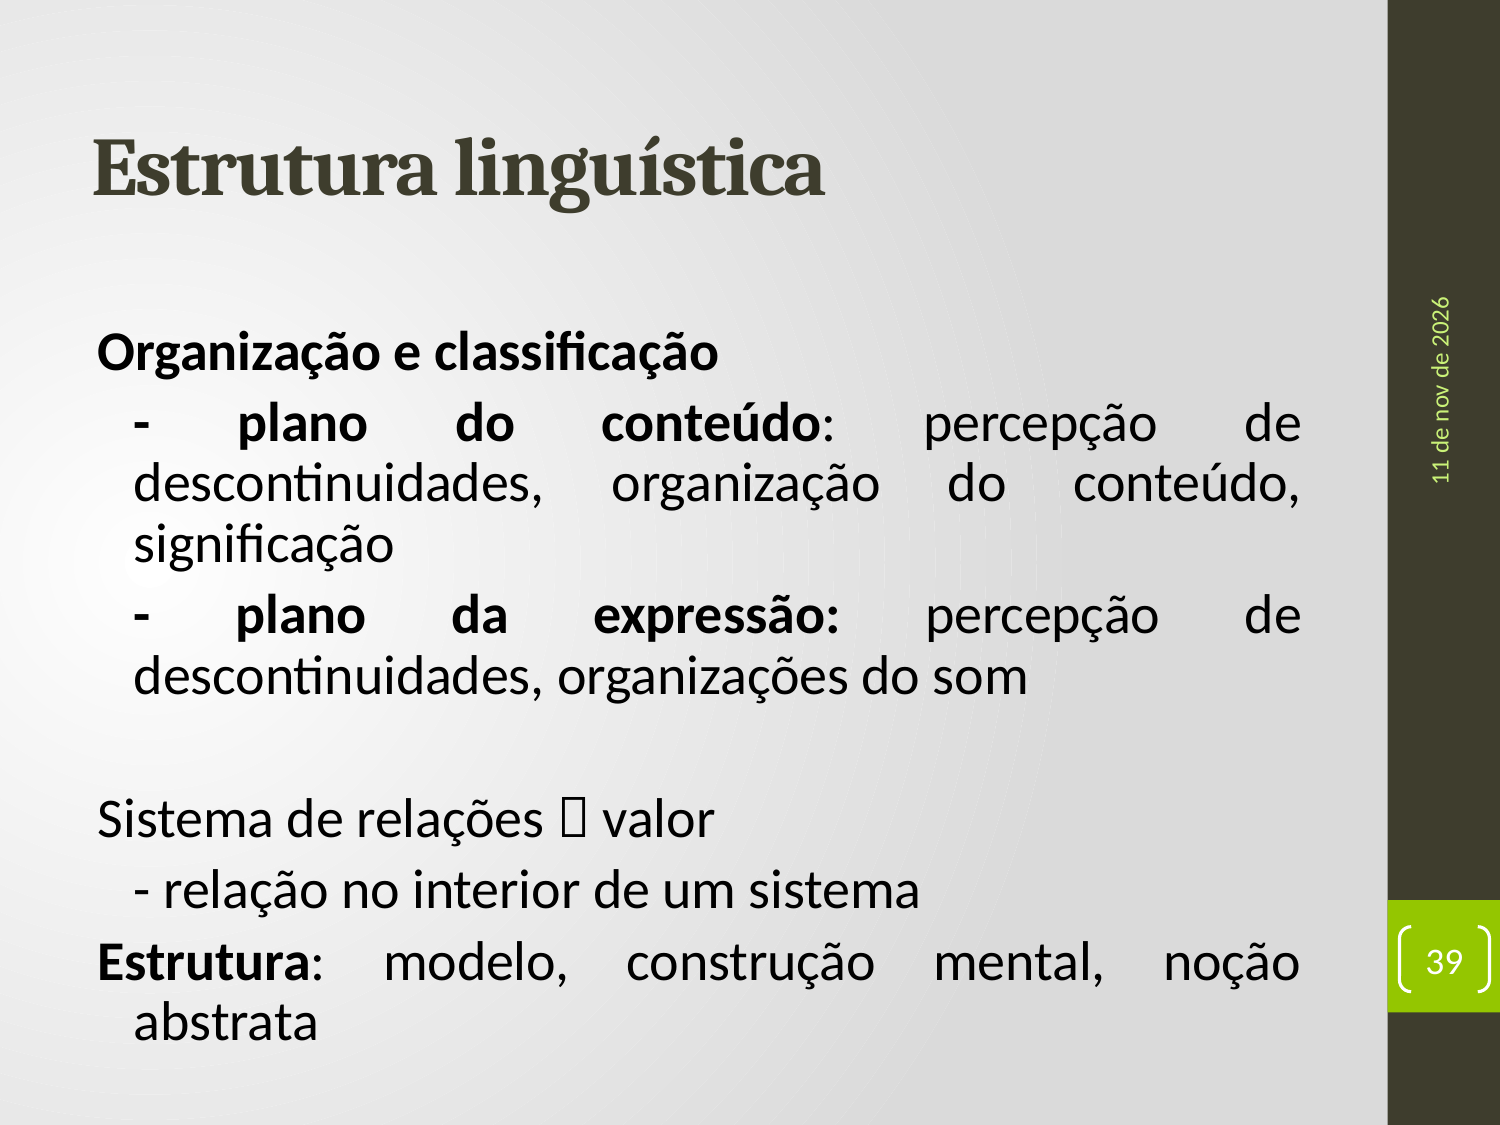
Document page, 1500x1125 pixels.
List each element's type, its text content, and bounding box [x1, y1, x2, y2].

slide_number ago-17 [1408, 100, 1469, 501]
title Estrutura linguística [76, 45, 1341, 279]
slide_number 39 [1397, 925, 1492, 994]
list Organização e classificação - plano do conteúdo: percepção de descontinuidades, organização do conteúdo, significação - plano da expressão: percepção de descontinuidades, organizações do som Sistema de relações  valor - relação no interior de um sistema Estrutura: modelo, construção mental, noção abstrata [64, 314, 1317, 1062]
